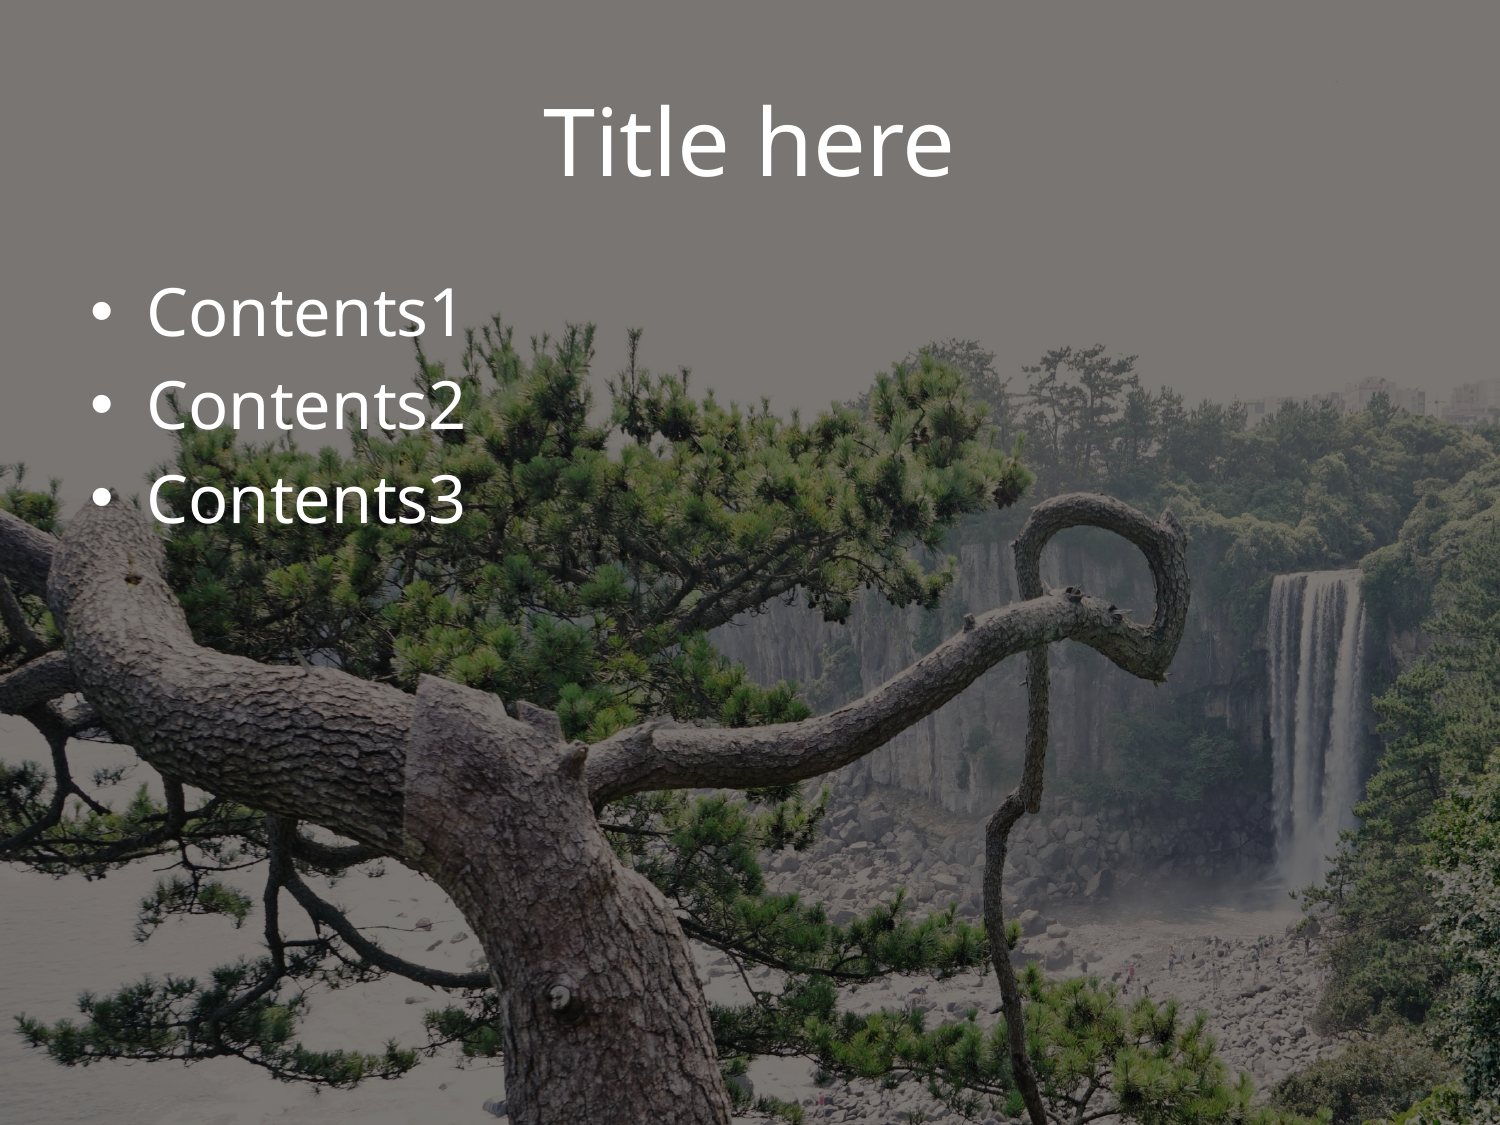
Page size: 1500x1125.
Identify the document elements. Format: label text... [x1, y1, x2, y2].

title Title here [75, 45, 1425, 233]
list Contents1 Contents2 Contents3 [75, 262, 1425, 1005]
text_box [0, 0, 1500, 1125]
